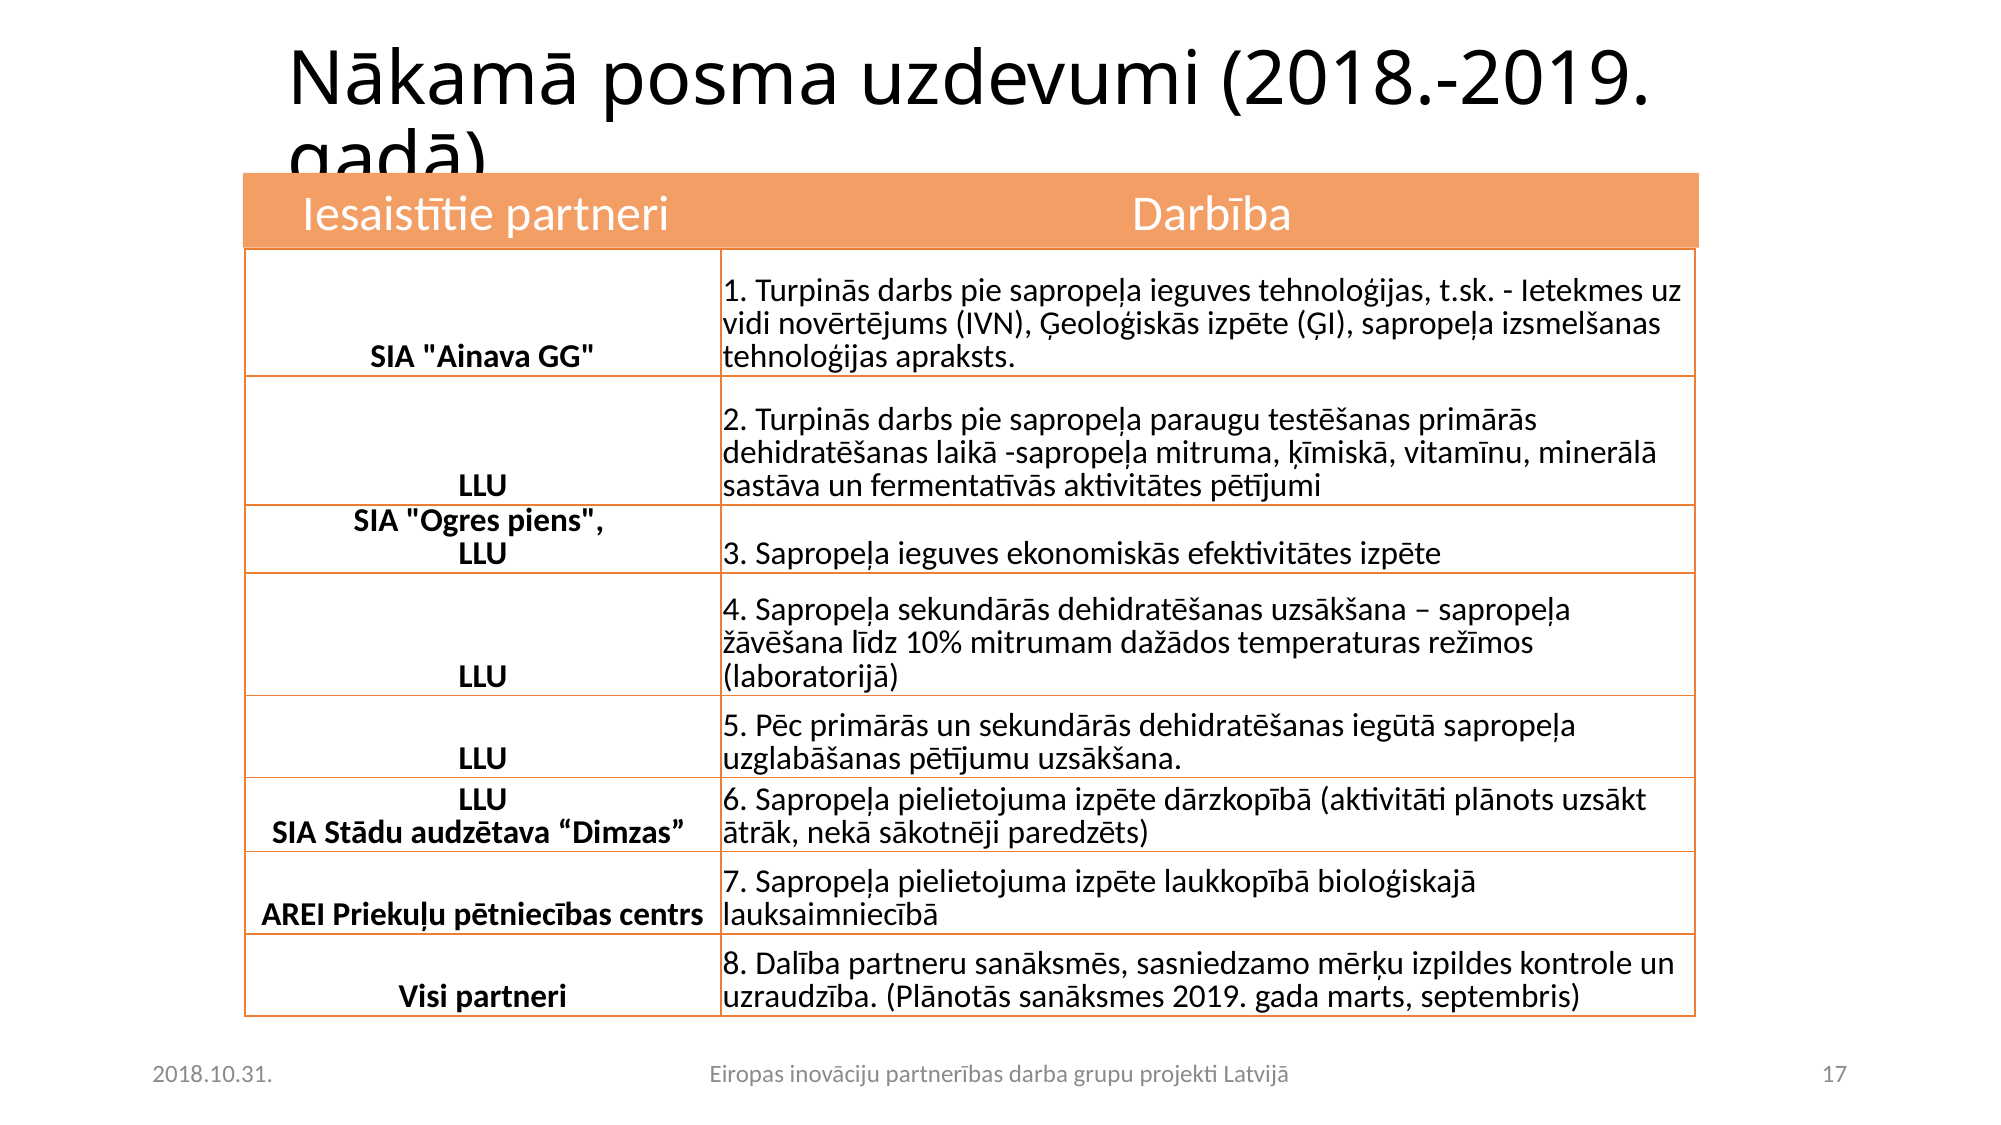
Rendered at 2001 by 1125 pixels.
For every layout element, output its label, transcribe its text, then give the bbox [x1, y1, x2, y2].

table_cell AREI Priekuļu pētniecības centrs [246, 852, 720, 933]
table_header 1. Turpinās darbs pie sapropeļa ieguves tehnoloģijas, t.sk. - Ietekmes uz vidi novērtējums (IVN), Ģeoloģiskās izpēte (ĢI), sapropeļa izsmelšanas tehnoloģijas apraksts. [722, 250, 1694, 375]
footer Eiropas inovāciju partnerības darba grupu projekti Latvijā [662, 1042, 1338, 1103]
table_cell 8. Dalība partneru sanāksmēs, sasniedzamo mērķu izpildes kontrole un uzraudzība. (Plānotās sanāksmes 2019. gada marts, septembris) [722, 935, 1694, 1015]
slide_number 17 [1412, 1042, 1863, 1103]
table_cell 5. Pēc primārās un sekundārās dehidratēšanas iegūtā sapropeļa uzglabāšanas pētījumu uzsākšana. [722, 696, 1694, 777]
table_cell 6. Sapropeļa pielietojuma izpēte dārzkopībā (aktivitāti plānots uzsākt ātrāk, nekā sākotnēji paredzēts) [722, 778, 1694, 851]
table_cell LLU SIA Stādu audzētava “Dimzas” [246, 778, 720, 851]
table_cell 2. Turpinās darbs pie sapropeļa paraugu testēšanas primārās dehidratēšanas laikā -sapropeļa mitruma, ķīmiskā, vitamīnu, minerālā sastāva un fermentatīvās aktivitātes pētījumi [722, 377, 1694, 504]
table_cell LLU [246, 696, 720, 777]
title Nākamā posma uzdevumi (2018.-2019. gadā) [272, 67, 1699, 172]
table_cell 3. Sapropeļa ieguves ekonomiskās efektivitātes izpēte [722, 506, 1694, 572]
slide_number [137, 1042, 588, 1103]
table_cell LLU [246, 377, 720, 504]
table_cell Visi partneri [246, 935, 720, 1015]
table_cell 4. Sapropeļa sekundārās dehidratēšanas uzsākšana – sapropeļa žāvēšana līdz 10% mitrumam dažādos temperaturas režīmos (laboratorijā) [722, 574, 1694, 695]
table_cell SIA "Ogres piens", LLU [246, 506, 720, 572]
table_header SIA "Ainava GG" [246, 250, 720, 375]
table_cell LLU [246, 574, 720, 695]
text_box Iesaistītie partneri Darbība [242, 172, 1699, 248]
table_cell 7. Sapropeļa pielietojuma izpēte laukkopībā bioloģiskajā lauksaimniecībā [722, 852, 1694, 933]
